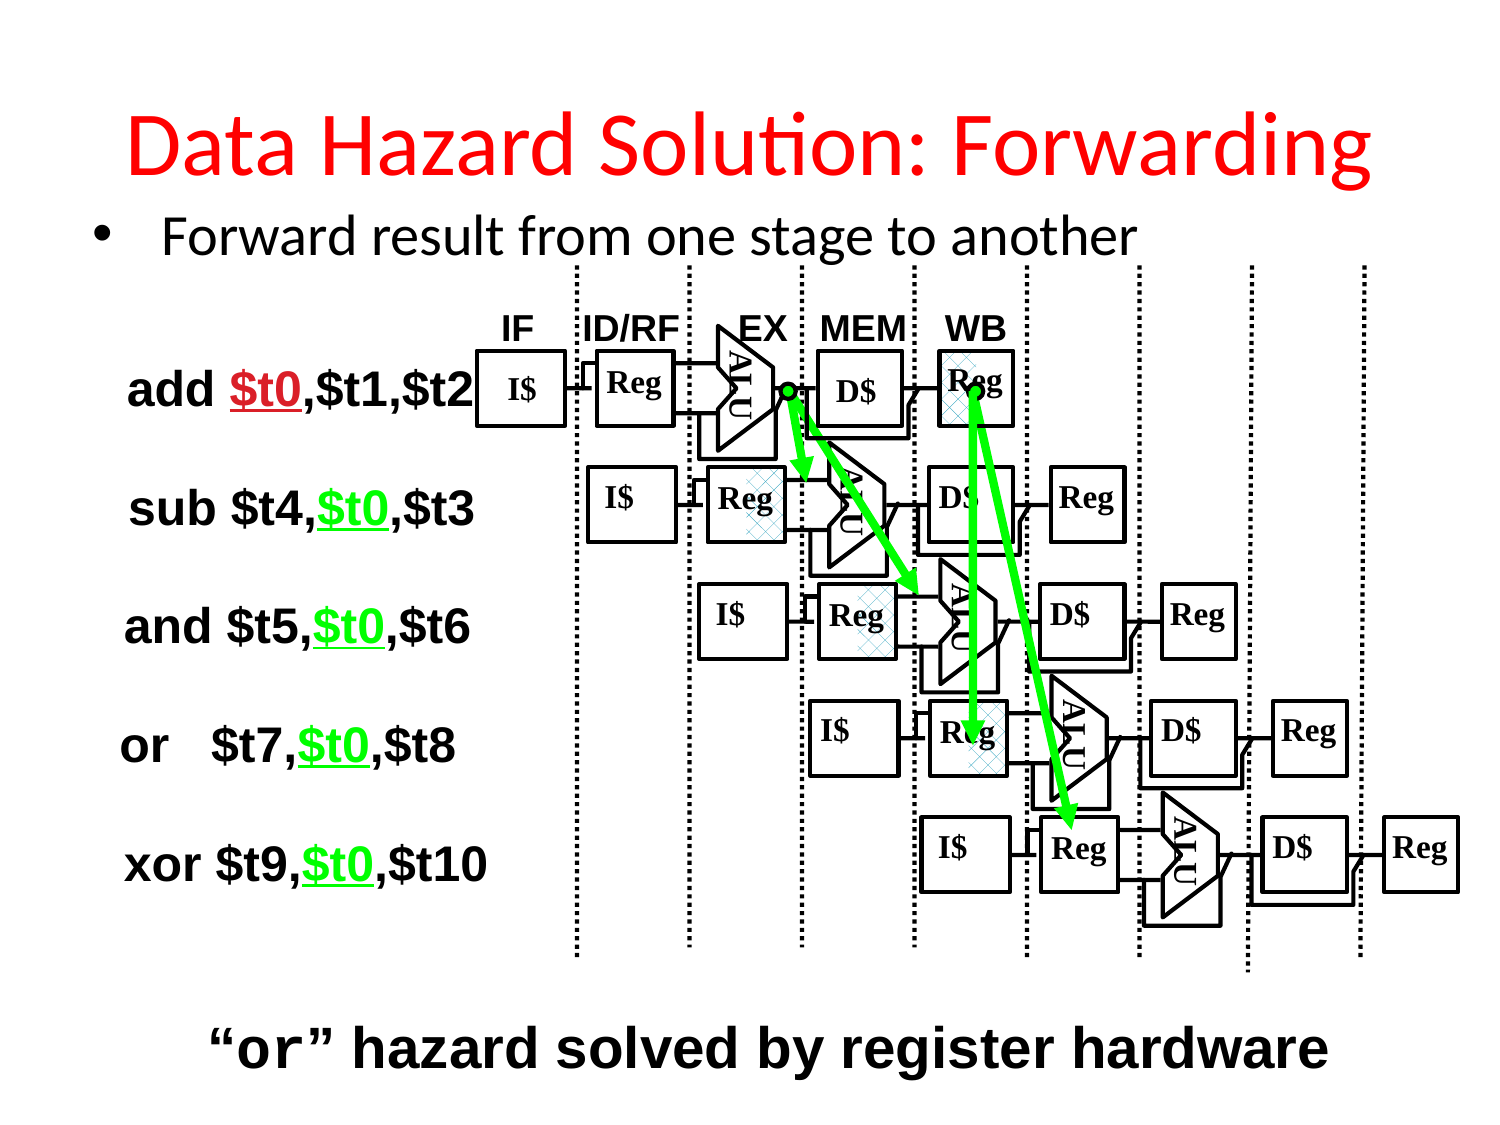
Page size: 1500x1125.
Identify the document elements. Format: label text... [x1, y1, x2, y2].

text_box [104, 675, 1352, 794]
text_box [108, 792, 1463, 927]
text_box “or” hazard solved by register hardware [42, 1002, 1346, 1088]
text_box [110, 296, 1025, 460]
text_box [576, 265, 1365, 790]
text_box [108, 558, 1241, 674]
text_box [112, 442, 1130, 557]
title Data Hazard Solution: Forwarding [75, 45, 1425, 233]
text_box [576, 935, 1365, 973]
list Forward result from one stage to another [77, 189, 1428, 932]
